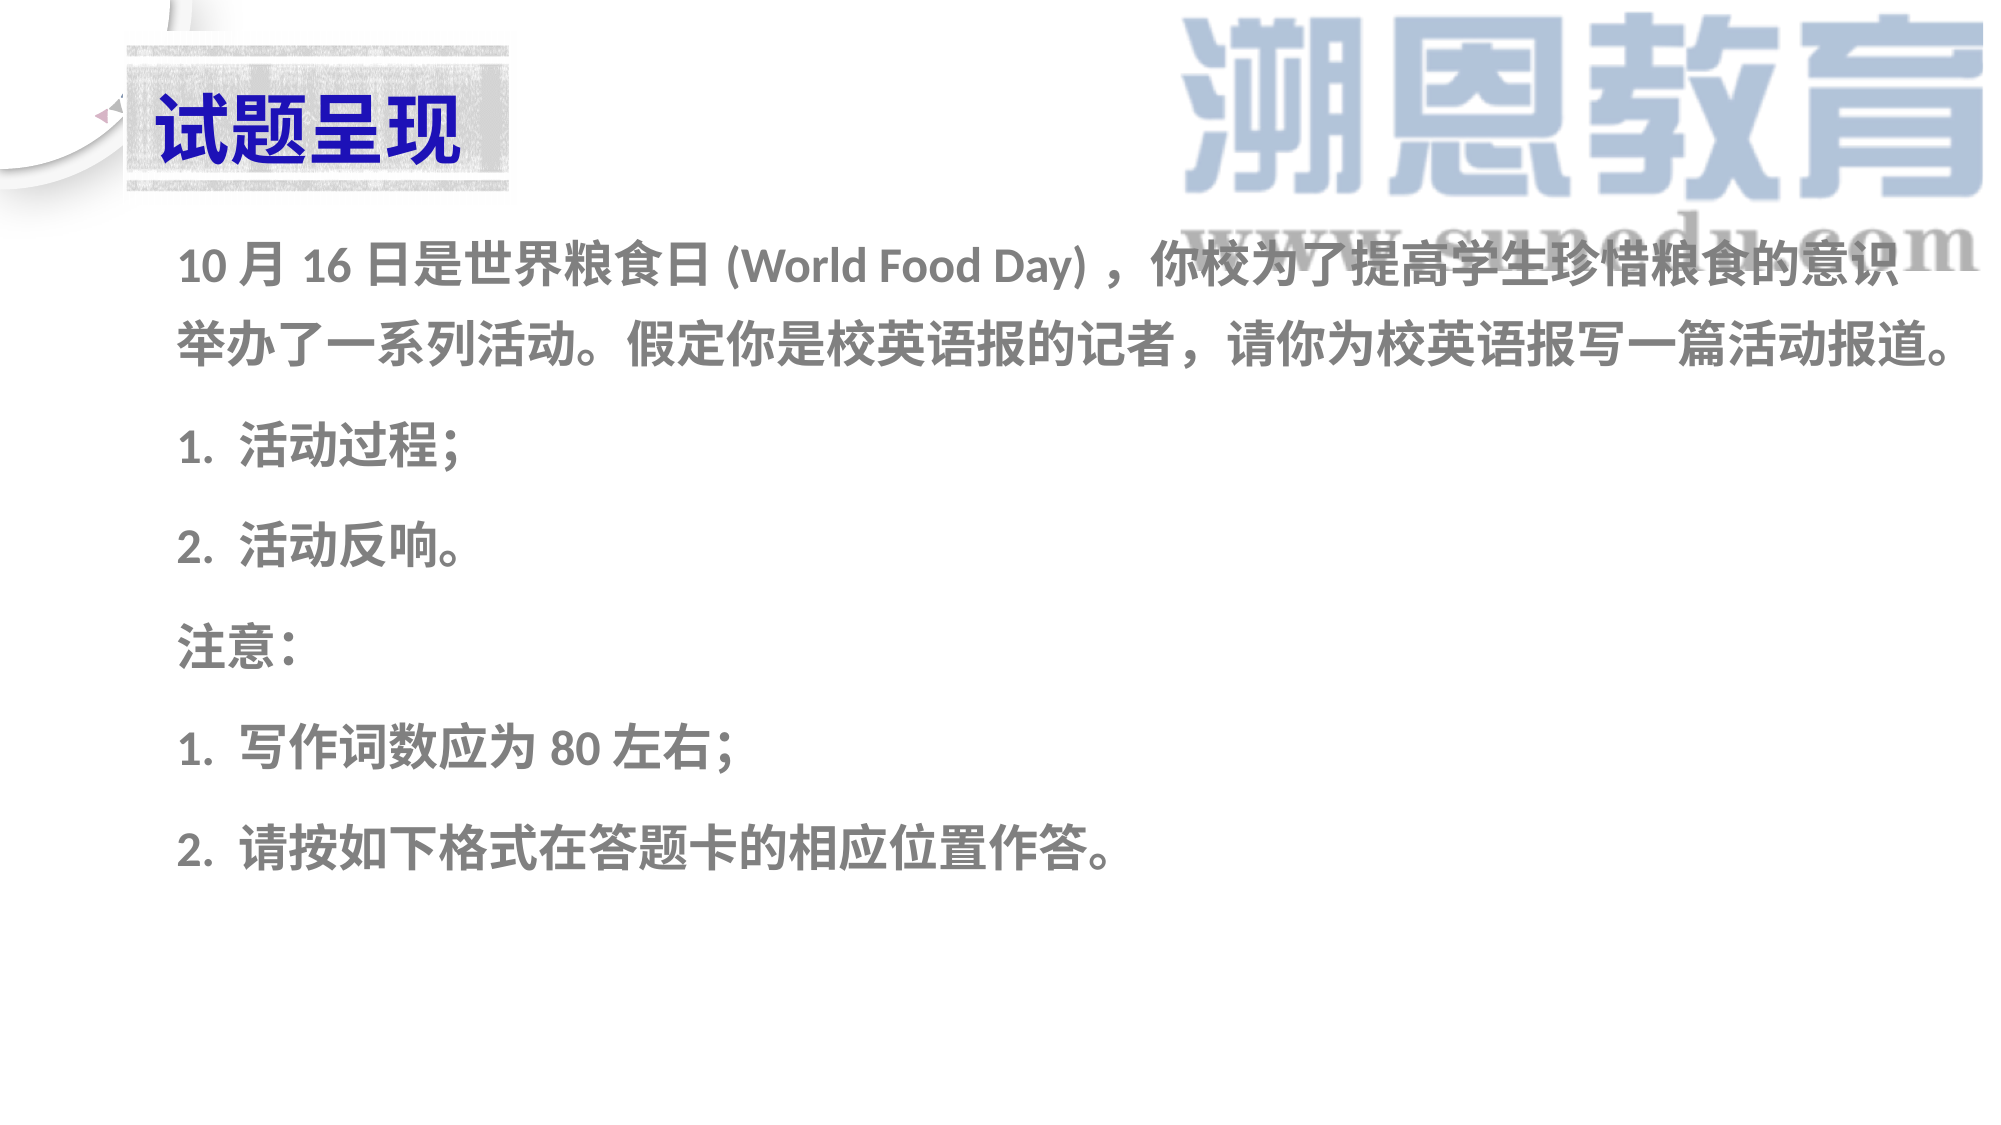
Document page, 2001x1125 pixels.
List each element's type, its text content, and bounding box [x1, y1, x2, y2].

picture [1178, 10, 1984, 271]
list 10月16日是世界粮食日(World Food Day)，你校为了提高学生珍惜粮食的意识举办了一系列活动。假定你是校英语报的记者，请你为校英语报写一篇活动报道。 1. 活动过程； 2. 活动反响。 注意： 1. 写作词数应为80左右； 2. 请按如下格式在答题卡的相应位置作答。 [123, 204, 1955, 1001]
picture [123, 31, 517, 205]
